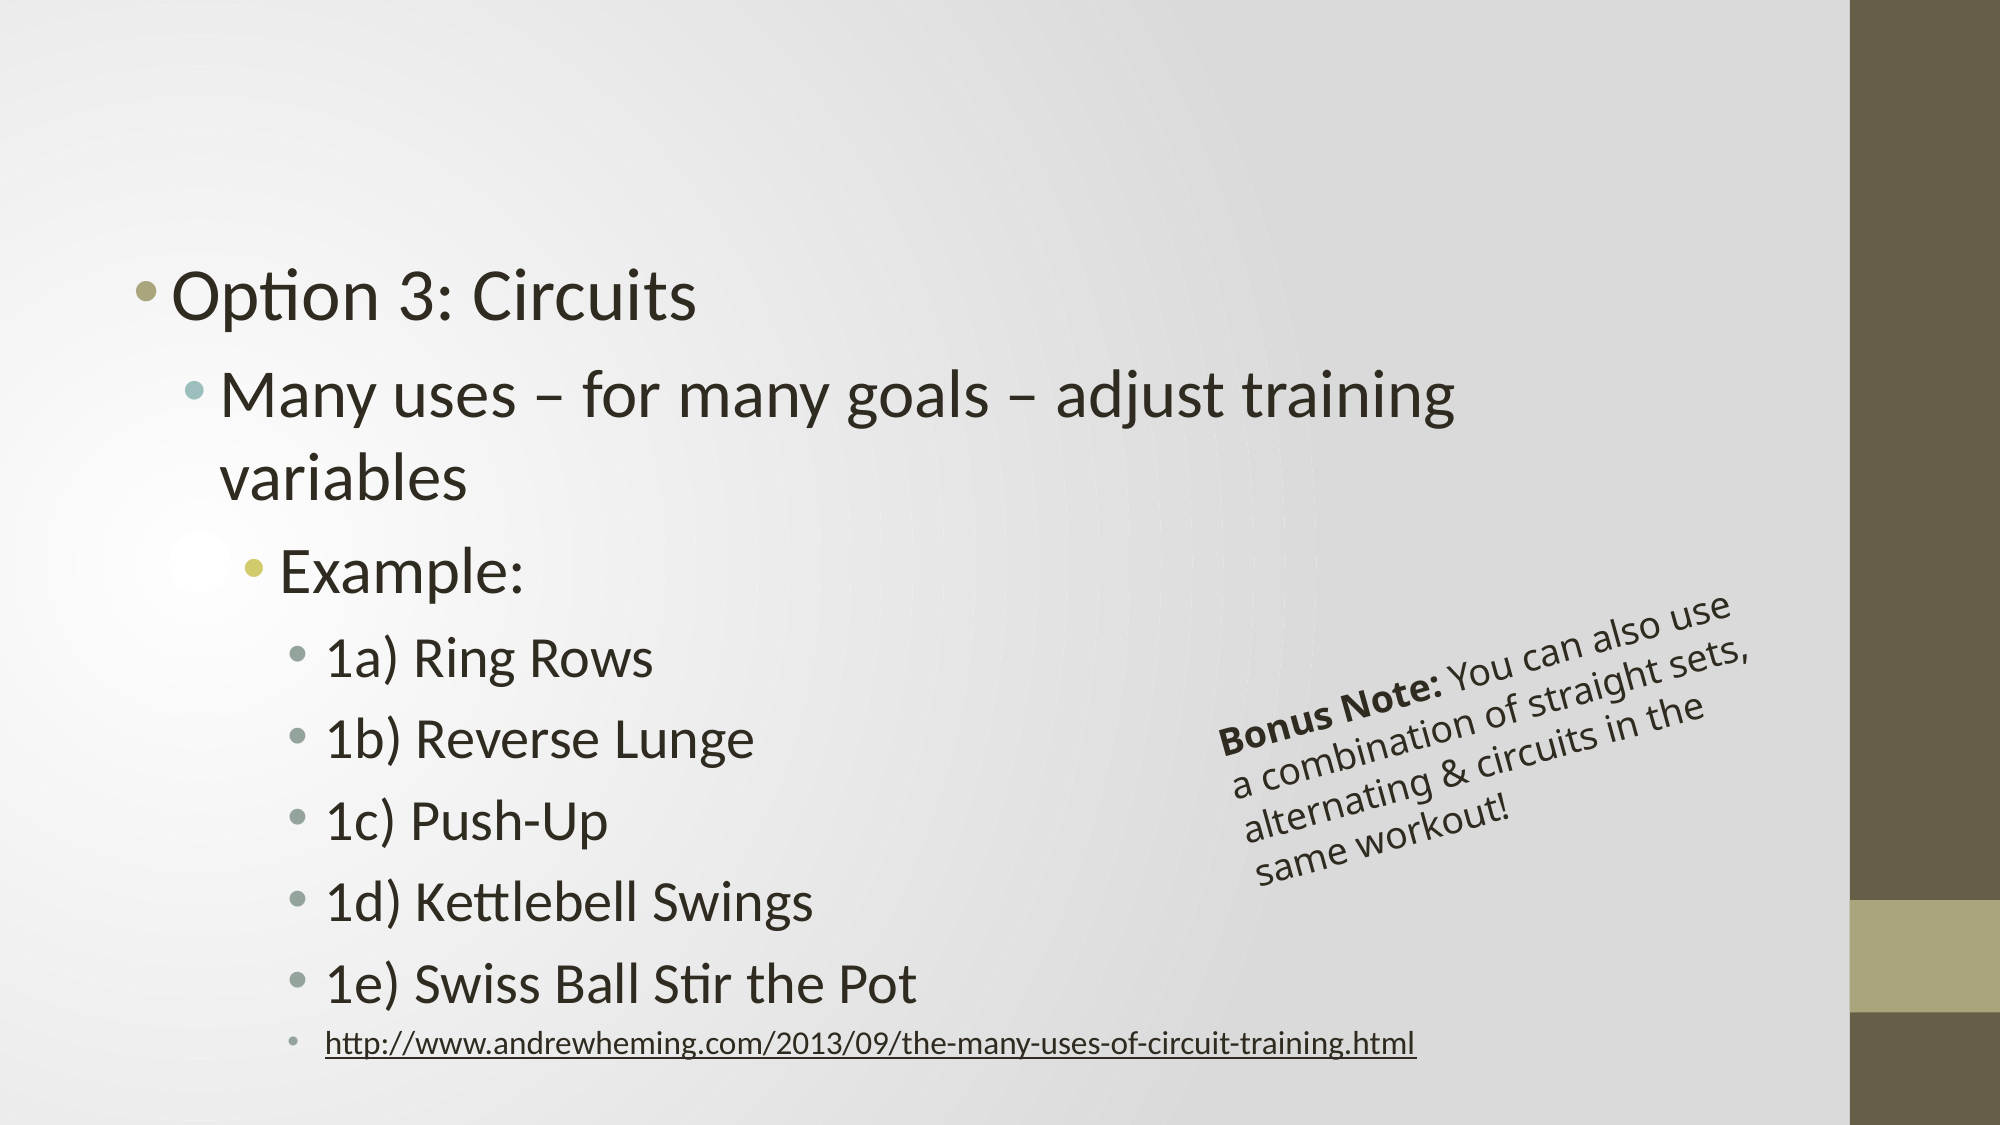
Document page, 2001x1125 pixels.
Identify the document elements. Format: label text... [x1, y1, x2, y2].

list Option 3: Circuits Many uses – for many goals – adjust training variables Example: 1a) Ring Rows 1b) Reverse Lunge 1c) Push-Up 1d) Kettlebell Swings 1e) Swiss Ball Stir the Pot http://www.andrewheming.com/2013/09/the-many-uses-of-circuit-training.html [99, 237, 1575, 1101]
text_box Bonus Note: You can also use a combination of straight sets, alternating & circuits in the same workout! [1196, 564, 1803, 906]
